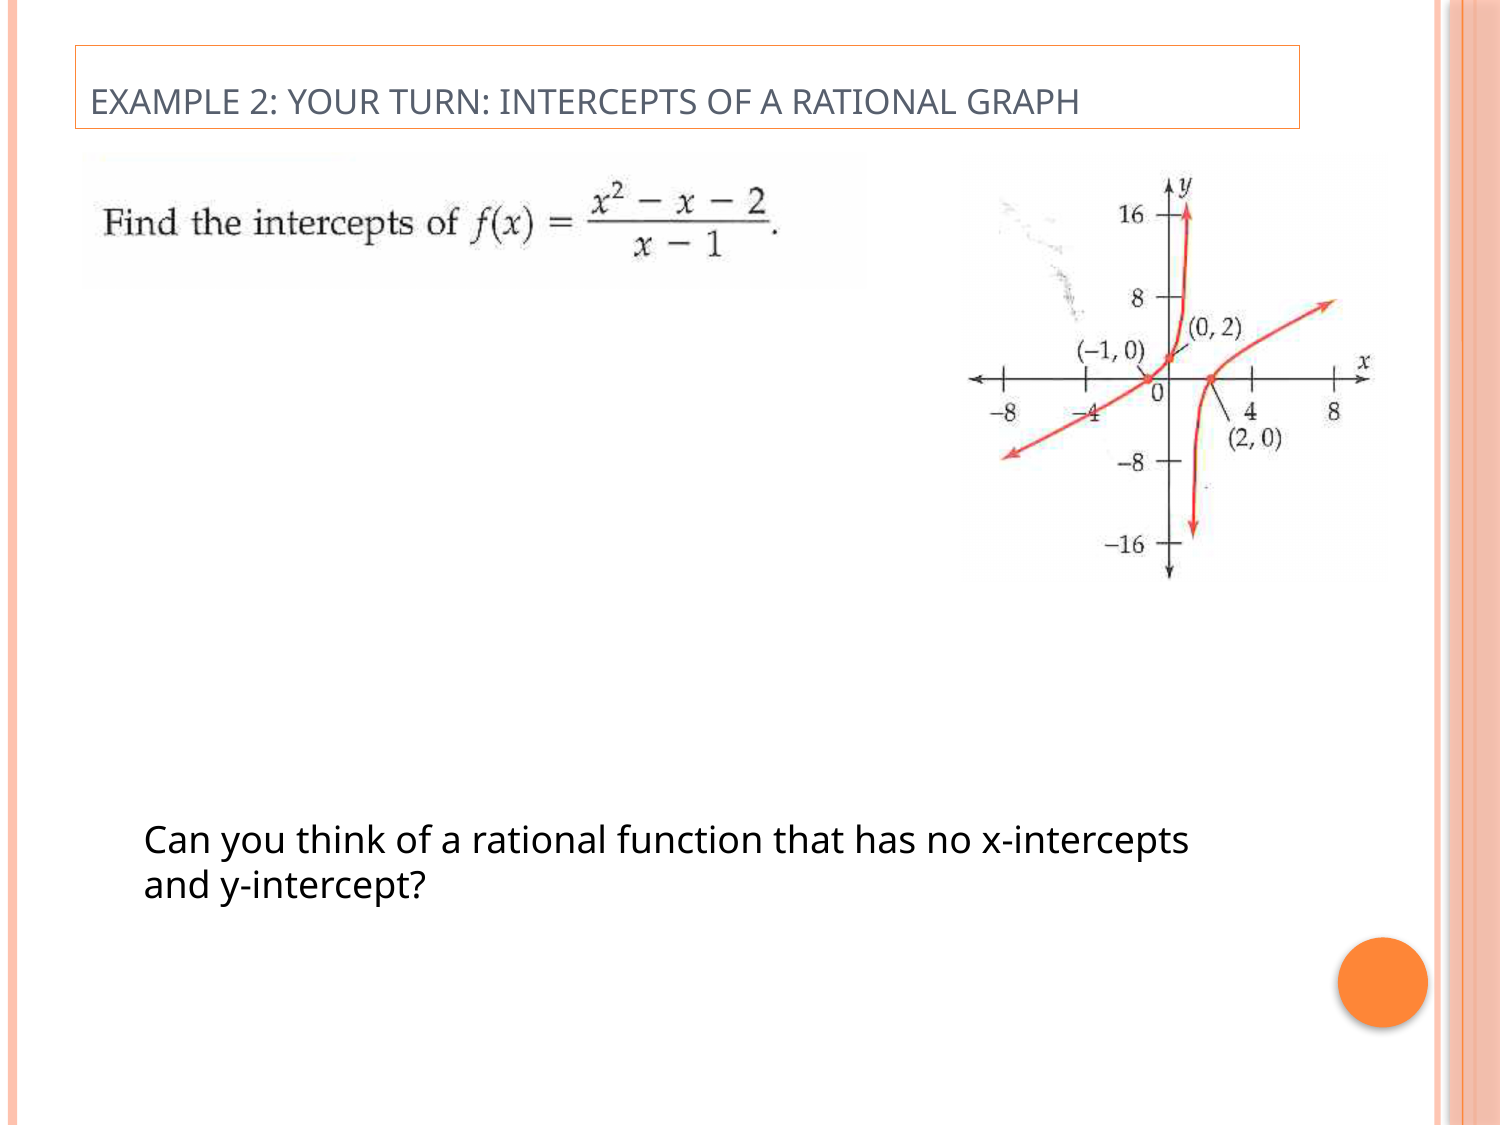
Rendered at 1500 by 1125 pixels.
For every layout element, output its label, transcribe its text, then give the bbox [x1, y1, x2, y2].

title Example 2: Your Turn: Intercepts of a Rational Graph [549, 45, 1300, 129]
picture [83, 153, 405, 288]
text_box Can you think of a rational function that has no x-intercepts and y-intercept? [128, 808, 1243, 914]
picture [543, 153, 866, 288]
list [405, 0, 543, 613]
picture [959, 153, 1390, 582]
title Example 2: Your Turn: Intercepts of a Rational Graph [75, 45, 399, 129]
